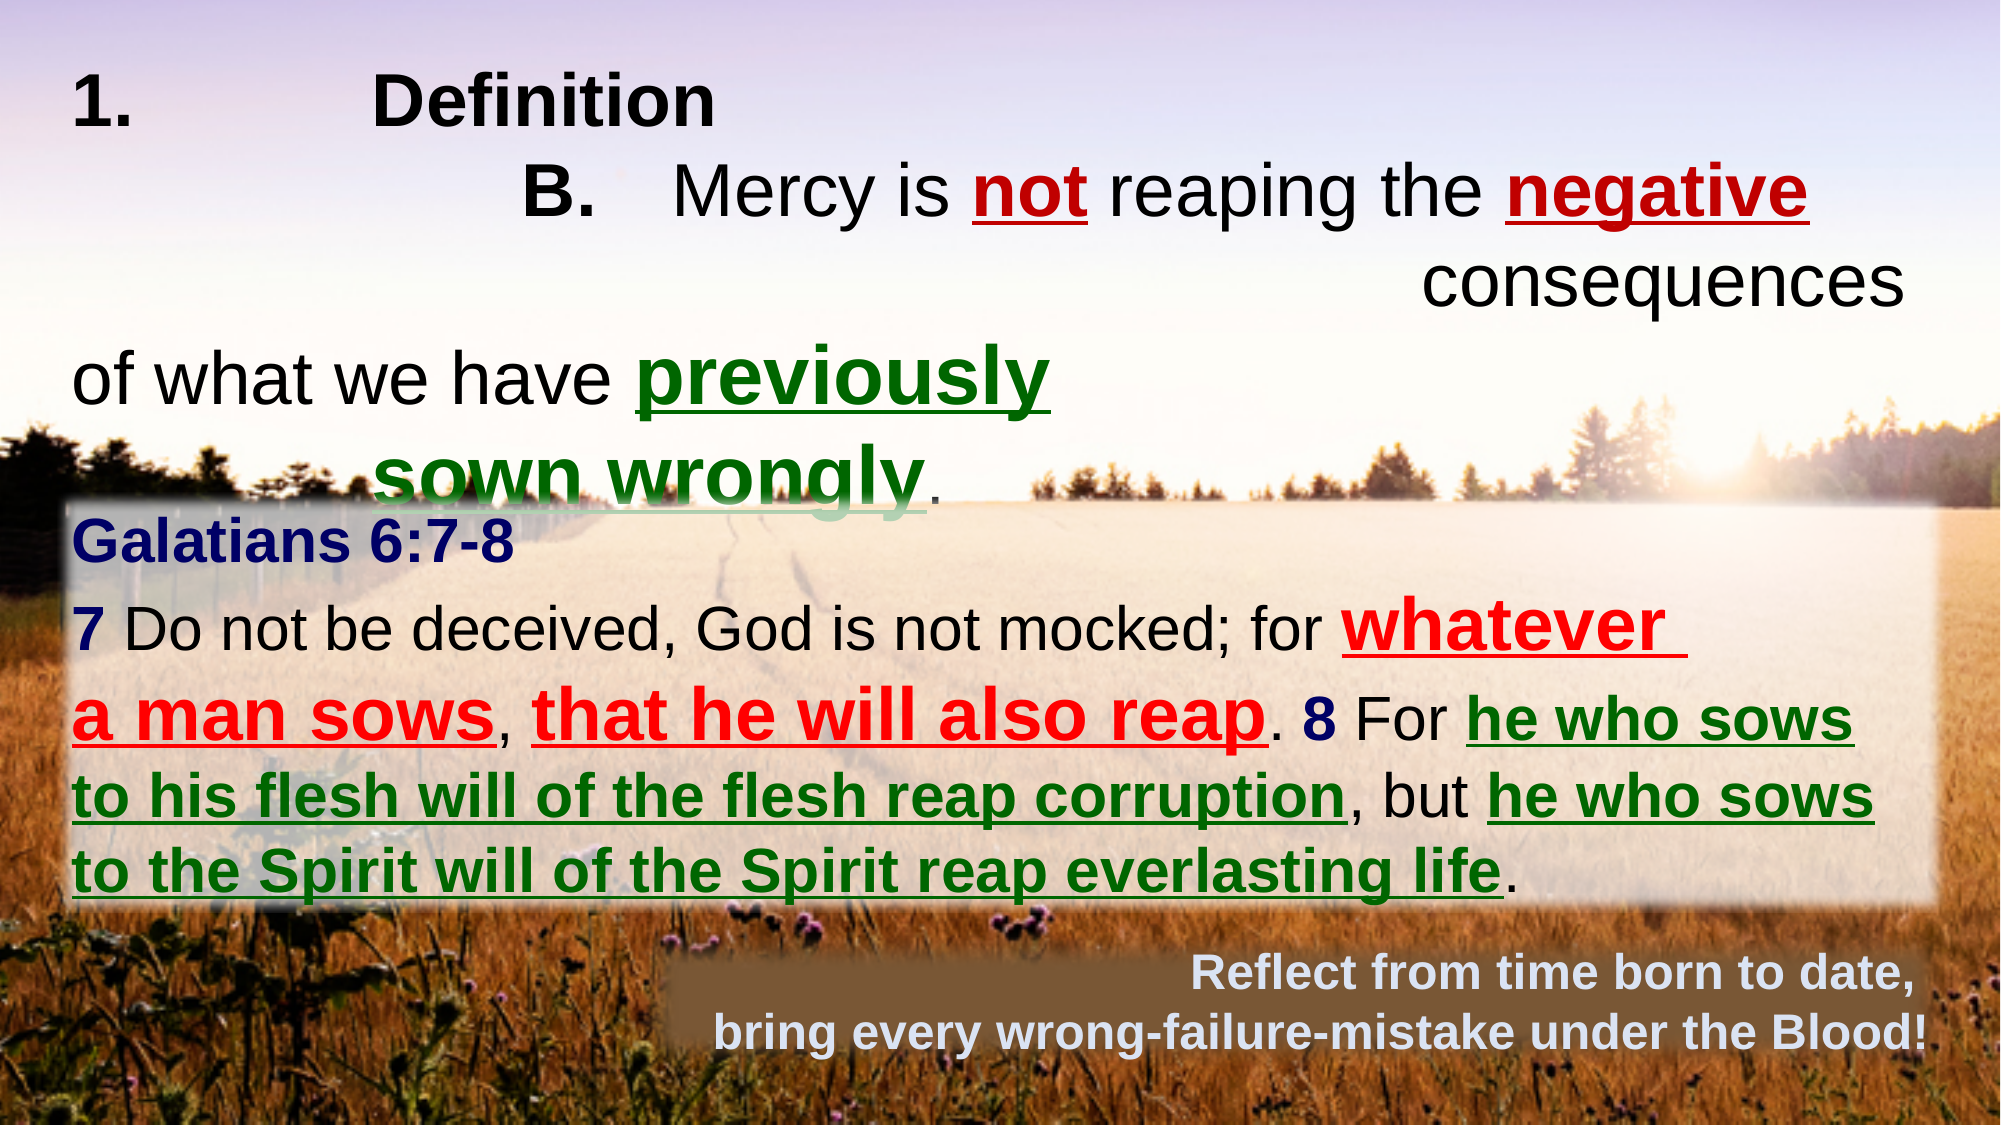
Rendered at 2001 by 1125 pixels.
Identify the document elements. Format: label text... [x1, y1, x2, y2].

picture [0, 0, 2001, 1125]
text_box Reflect from time born to date, bring every wrong-failure-mistake under the Blood! [675, 966, 1916, 1037]
text_box Galatians 6:7-8 7 Do not be deceived, God is not mocked; for whatever a man sows, that he will also reap. 8 For he who sows to his flesh will of the flesh reap corruption, but he who sows to the Spirit will of the Spirit reap everlasting life. [66, 502, 1939, 898]
text_box 1. Definition B. Mercy is not reaping the negative consequences of what we have previously sown wrongly. [57, 44, 1945, 529]
